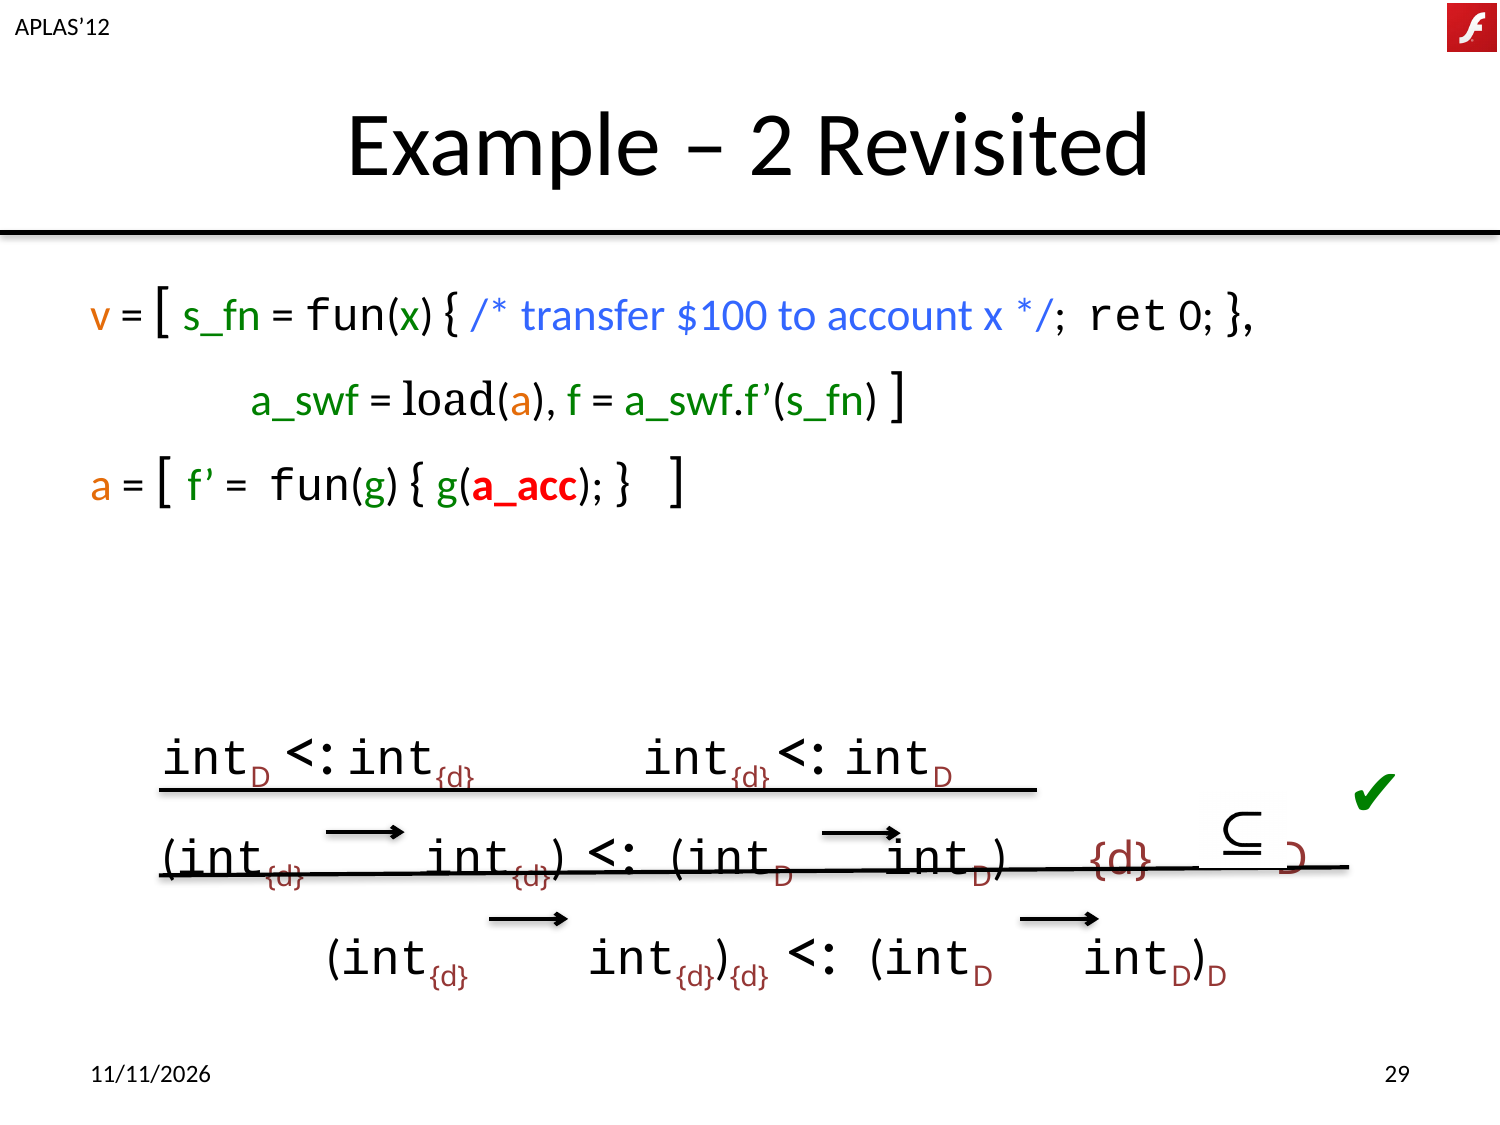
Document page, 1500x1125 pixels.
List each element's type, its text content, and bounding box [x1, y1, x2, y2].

picture [1199, 791, 1287, 868]
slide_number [75, 1042, 425, 1103]
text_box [1286, 867, 1350, 876]
picture [1447, 3, 1497, 52]
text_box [158, 867, 1199, 876]
text_box ✔ [1333, 741, 1419, 837]
title Example – 2 Revisited [75, 45, 1425, 233]
slide_number 29 [1074, 1042, 1425, 1103]
list v = [ s_fn = fun(x) { /* transfer $100 to account x */; ret 0; }, a_swf = load(a), f = a_swf.f’(s_fn) ] a = [ f’ = fun(g) { g(a_acc); } ] intD <: int{d} int{d} <: intD (int{d} int{d}) <: (intD intD) {d} D (int{d} int{d}){d} <: (intD intD)D [75, 262, 1425, 1005]
